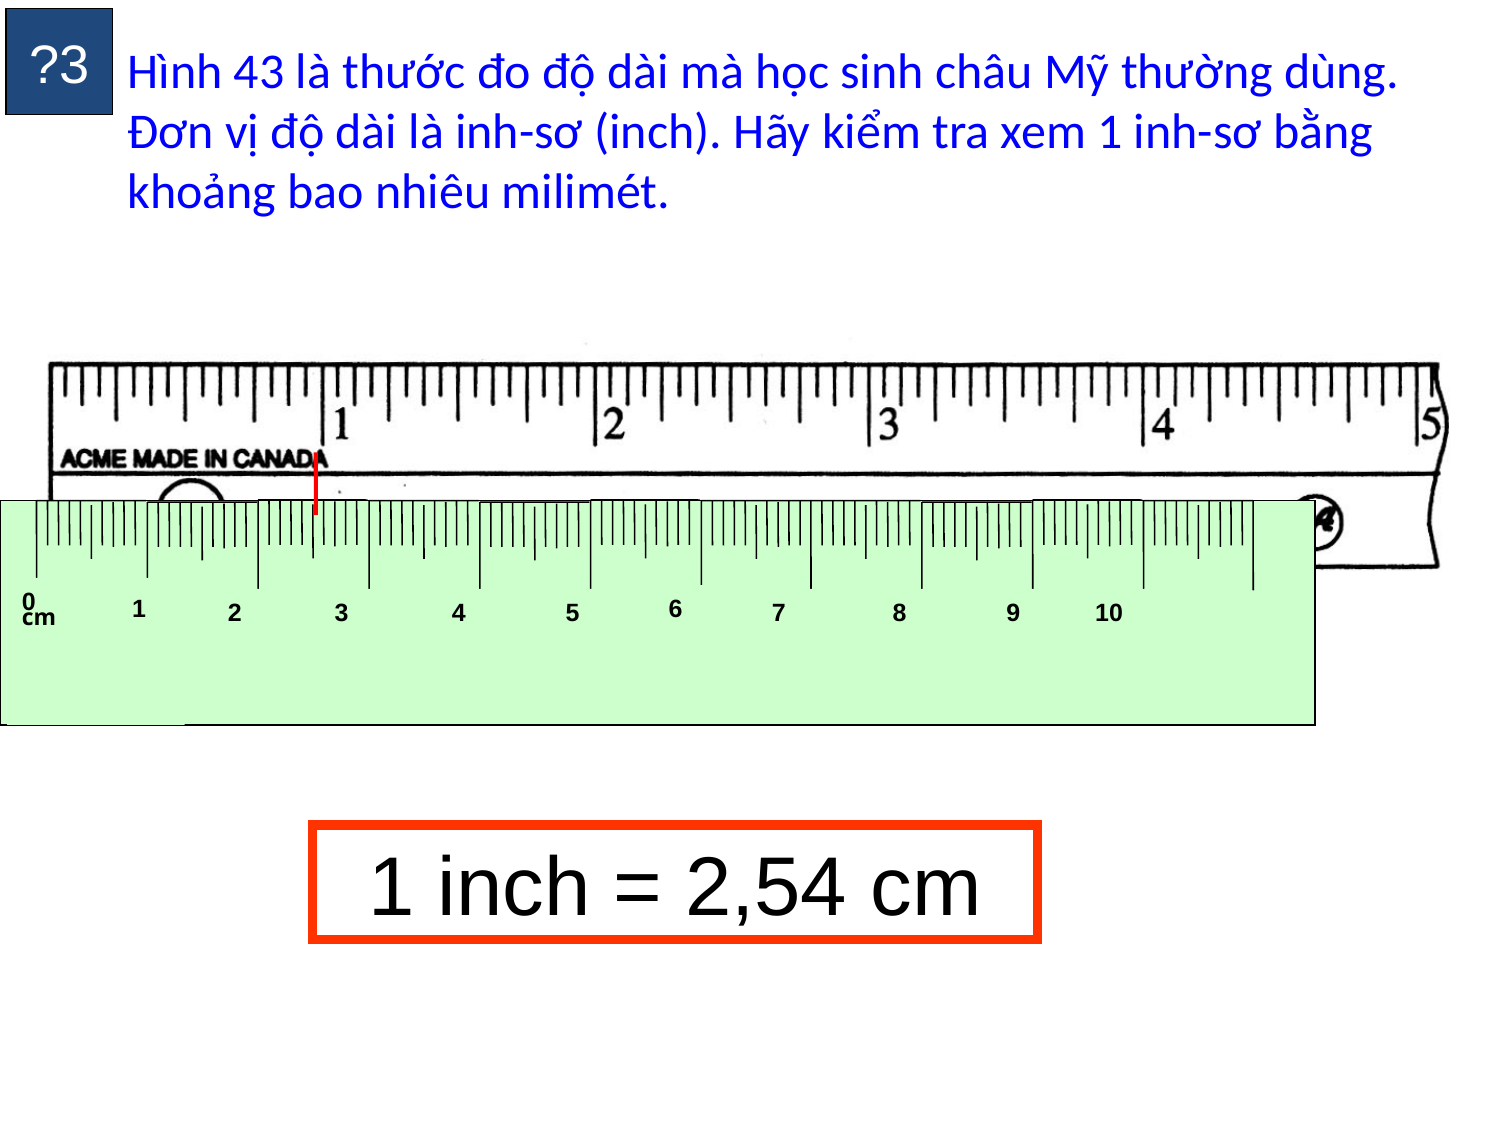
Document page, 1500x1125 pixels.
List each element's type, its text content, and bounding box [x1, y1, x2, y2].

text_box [0, 499, 1316, 726]
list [30, 337, 1473, 684]
text_box 1 inch = 2,54 cm [312, 825, 1038, 940]
title Hình 43 là thước đo độ dài mà học sinh châu Mỹ thường dùng. Đơn vị độ dài là inh-sơ (inch). Hãy kiểm tra xem 1 inh-sơ bằng khoảng bao nhiêu milimét. [112, 6, 1500, 252]
text_box ?3 [6, 8, 113, 115]
